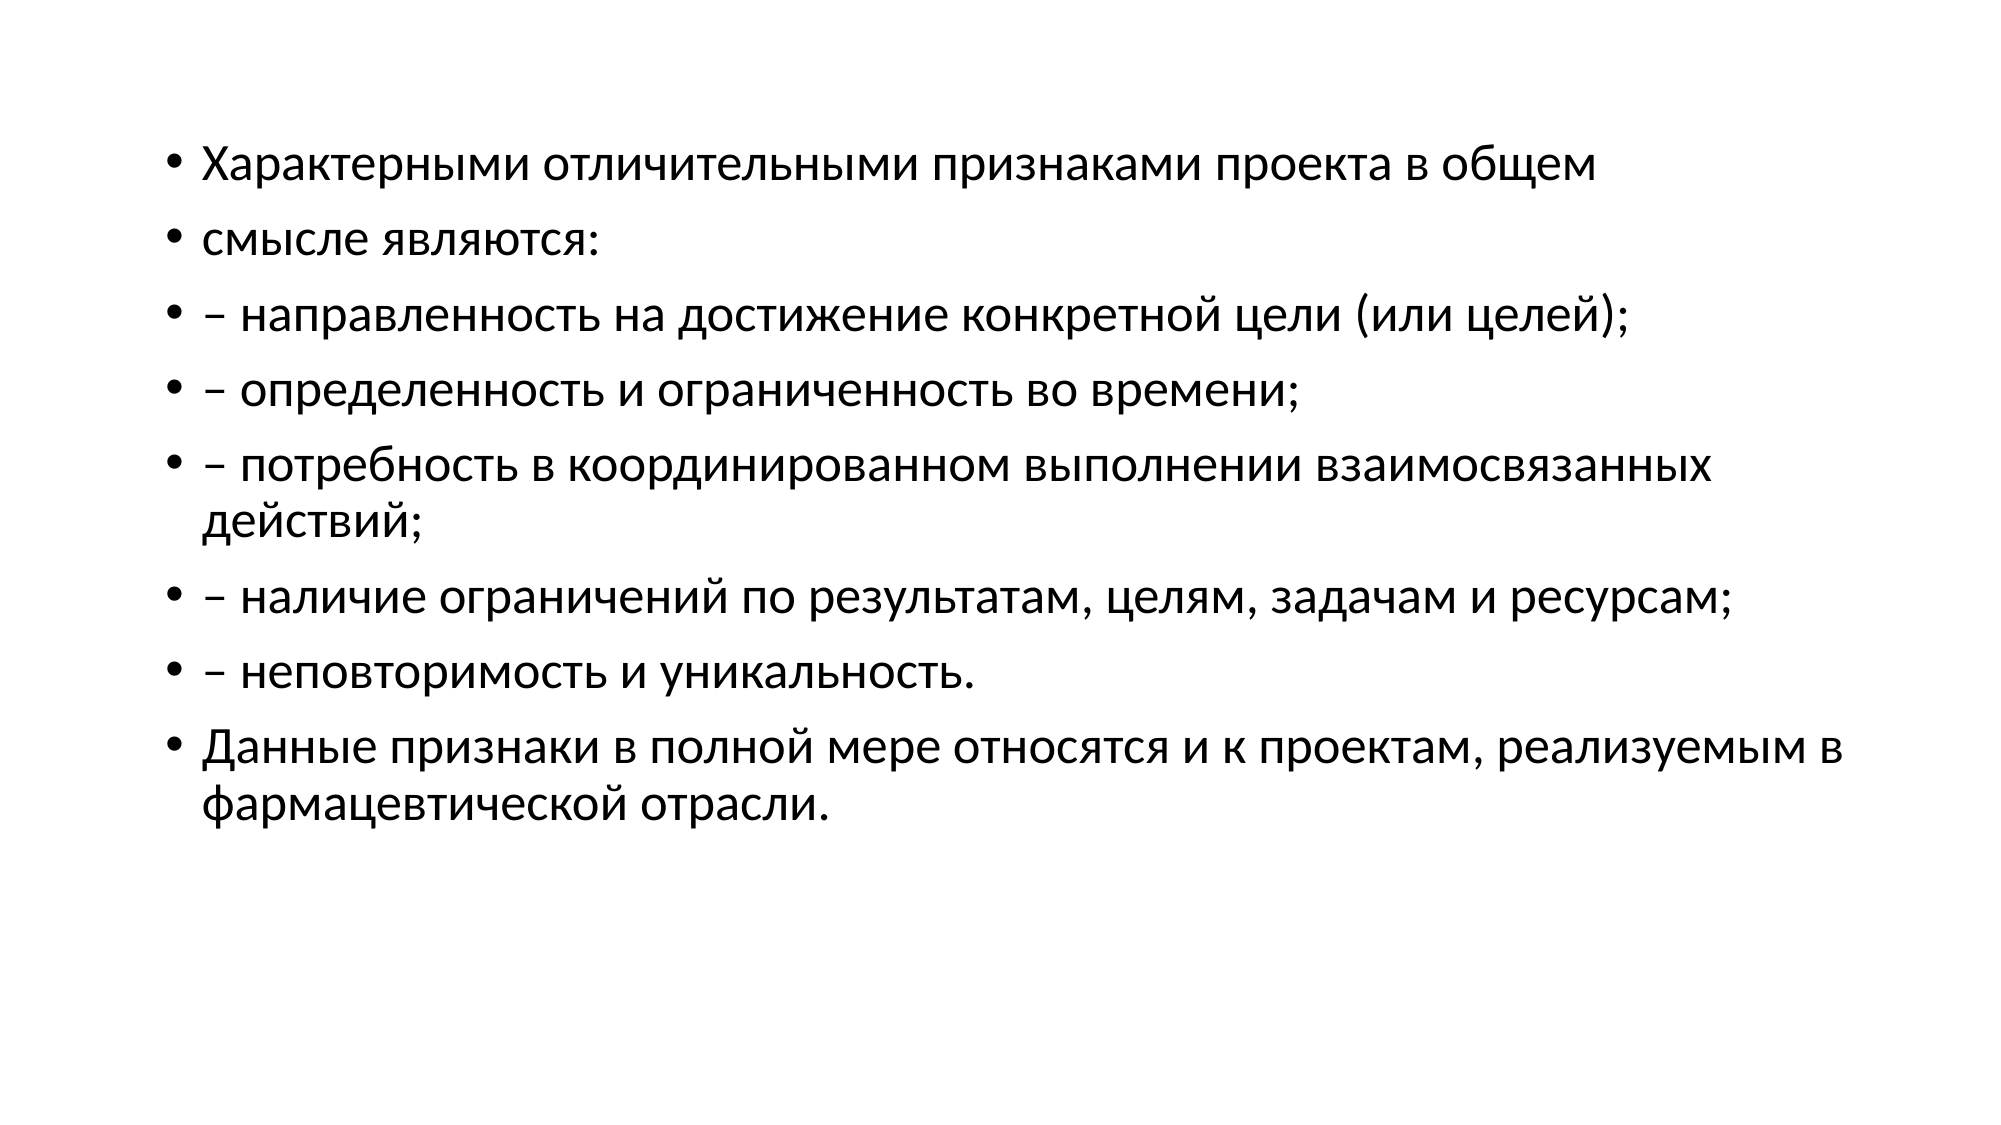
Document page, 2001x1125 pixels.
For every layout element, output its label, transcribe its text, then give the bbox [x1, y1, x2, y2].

list Характерными отличительными признаками проекта в общем смысле являются: – направленность на достижение конкретной цели (или целей); – определенность и ограниченность во времени; – потребность в координированном выполнении взаимосвязанных действий; – наличие ограничений по результатам, целям, задачам и ресурсам; – неповторимость и уникальность. Данные признаки в полной мере относятся и к проектам, реализуемым в фармацевтической отрасли. [150, 127, 1876, 842]
